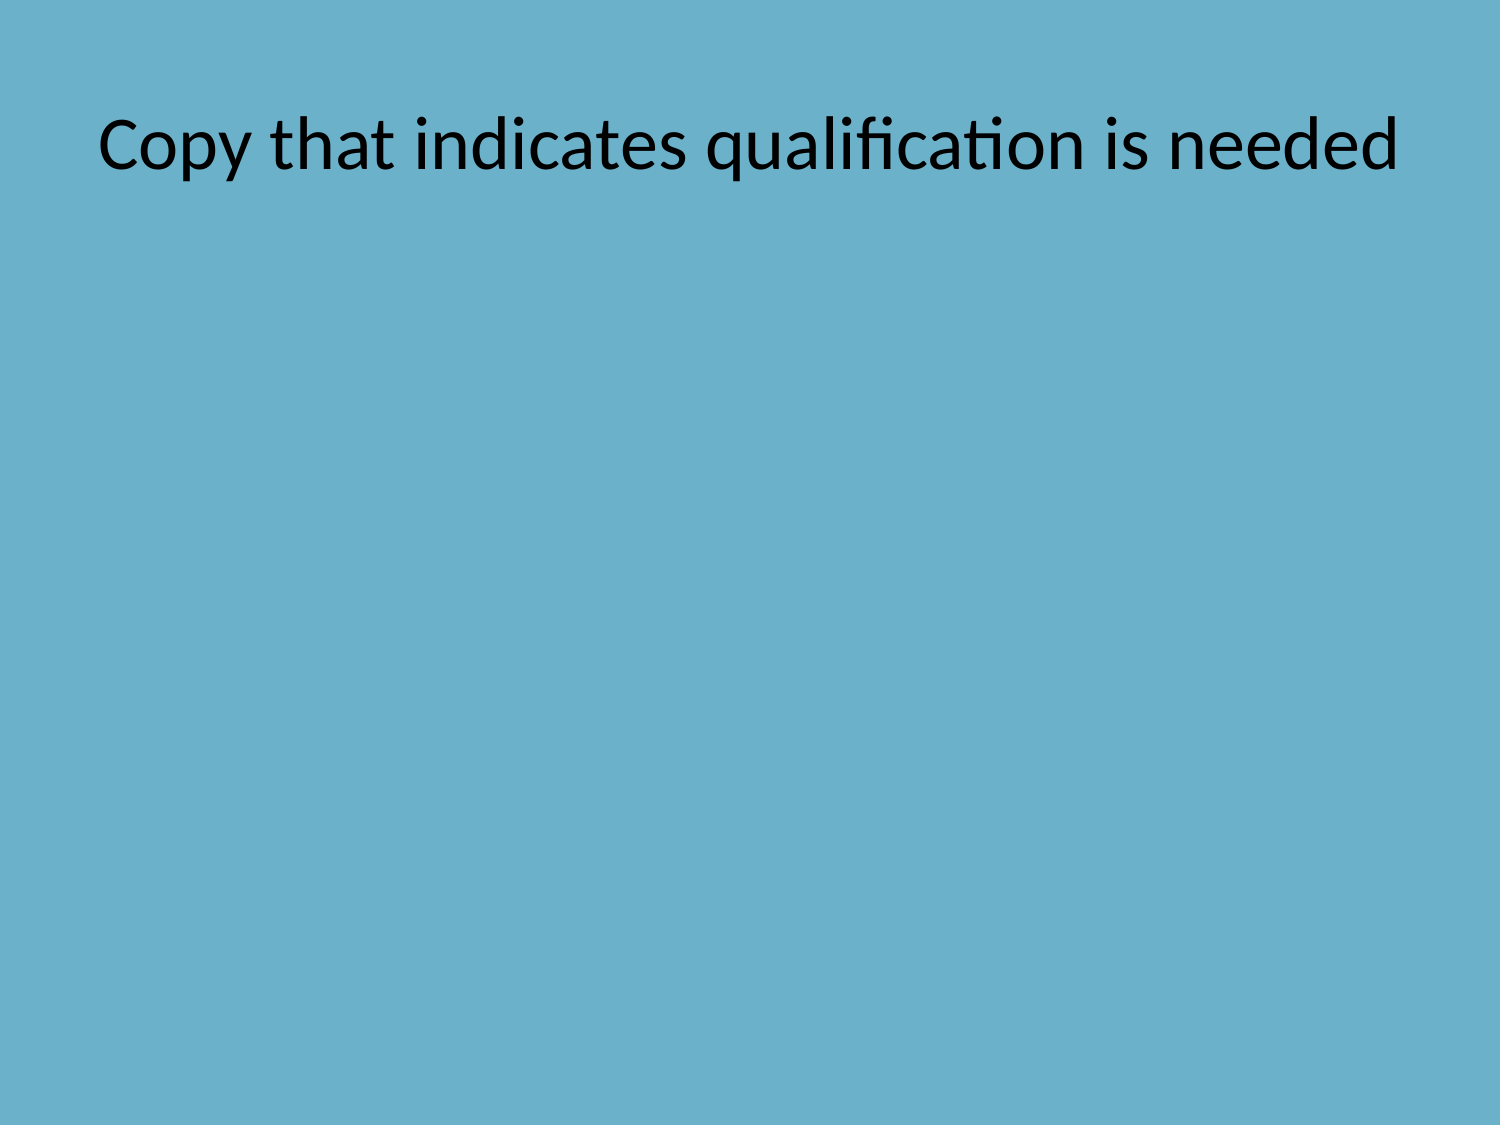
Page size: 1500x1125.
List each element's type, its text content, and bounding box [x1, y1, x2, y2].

title Copy that indicates qualification is needed [75, 45, 1425, 233]
